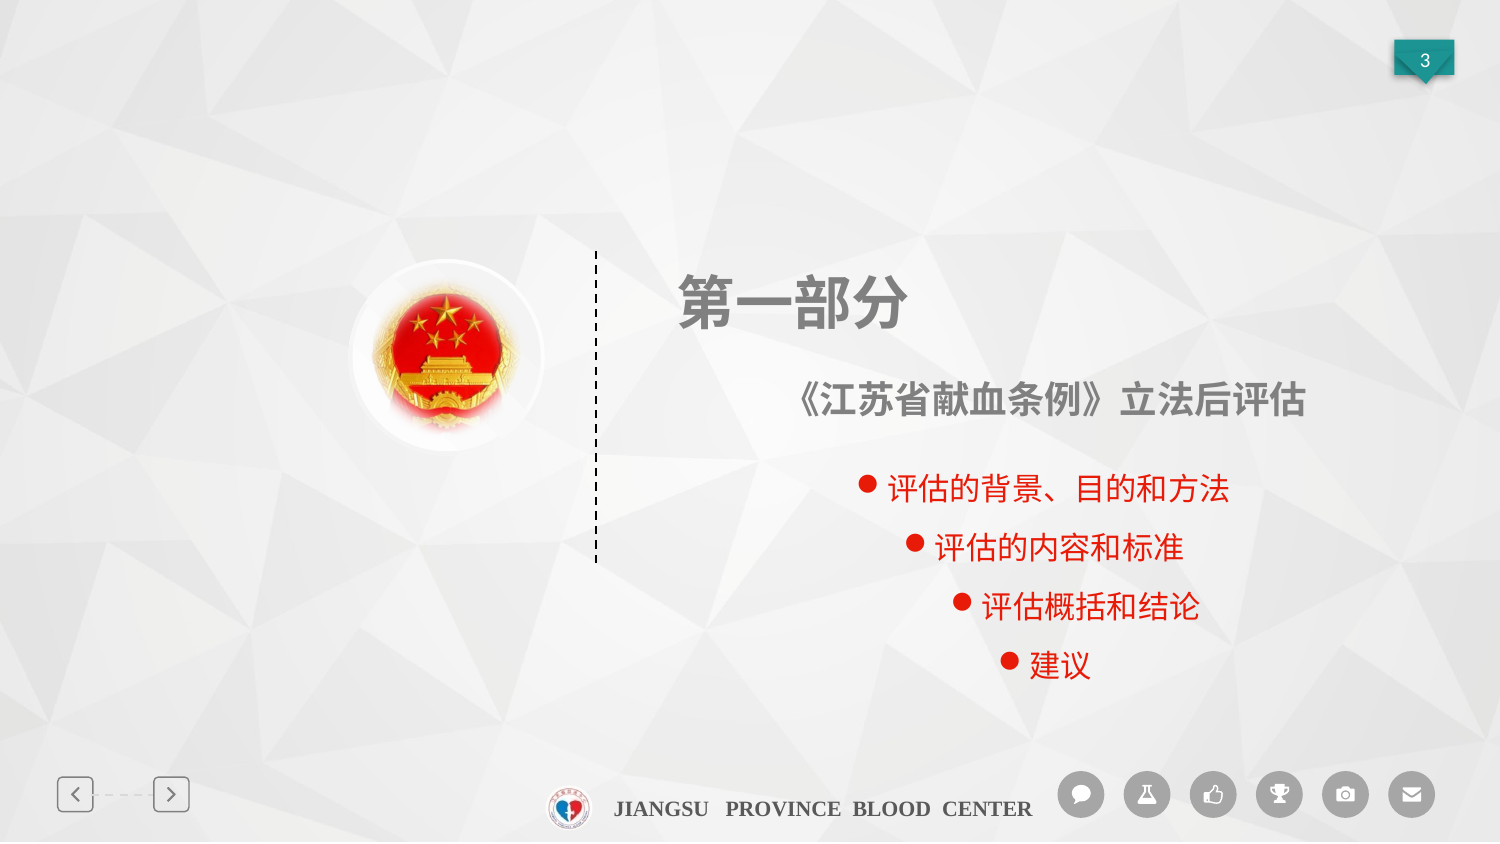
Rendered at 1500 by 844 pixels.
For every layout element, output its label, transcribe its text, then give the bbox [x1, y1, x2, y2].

text_box 第一部分 《江苏省献血条例》立法后评估 [648, 259, 1323, 429]
picture [0, 0, 1500, 842]
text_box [1321, 770, 1370, 819]
text_box 评估概括和结论 [950, 587, 1281, 625]
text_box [1057, 770, 1105, 819]
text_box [348, 258, 545, 456]
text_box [1189, 770, 1237, 819]
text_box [1255, 770, 1304, 819]
text_box 建议 [998, 646, 1328, 684]
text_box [1123, 770, 1171, 819]
text_box 评估的背景、目的和方法 [856, 468, 1414, 507]
text_box 评估的内容和标准 [903, 528, 1233, 566]
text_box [1387, 770, 1436, 819]
